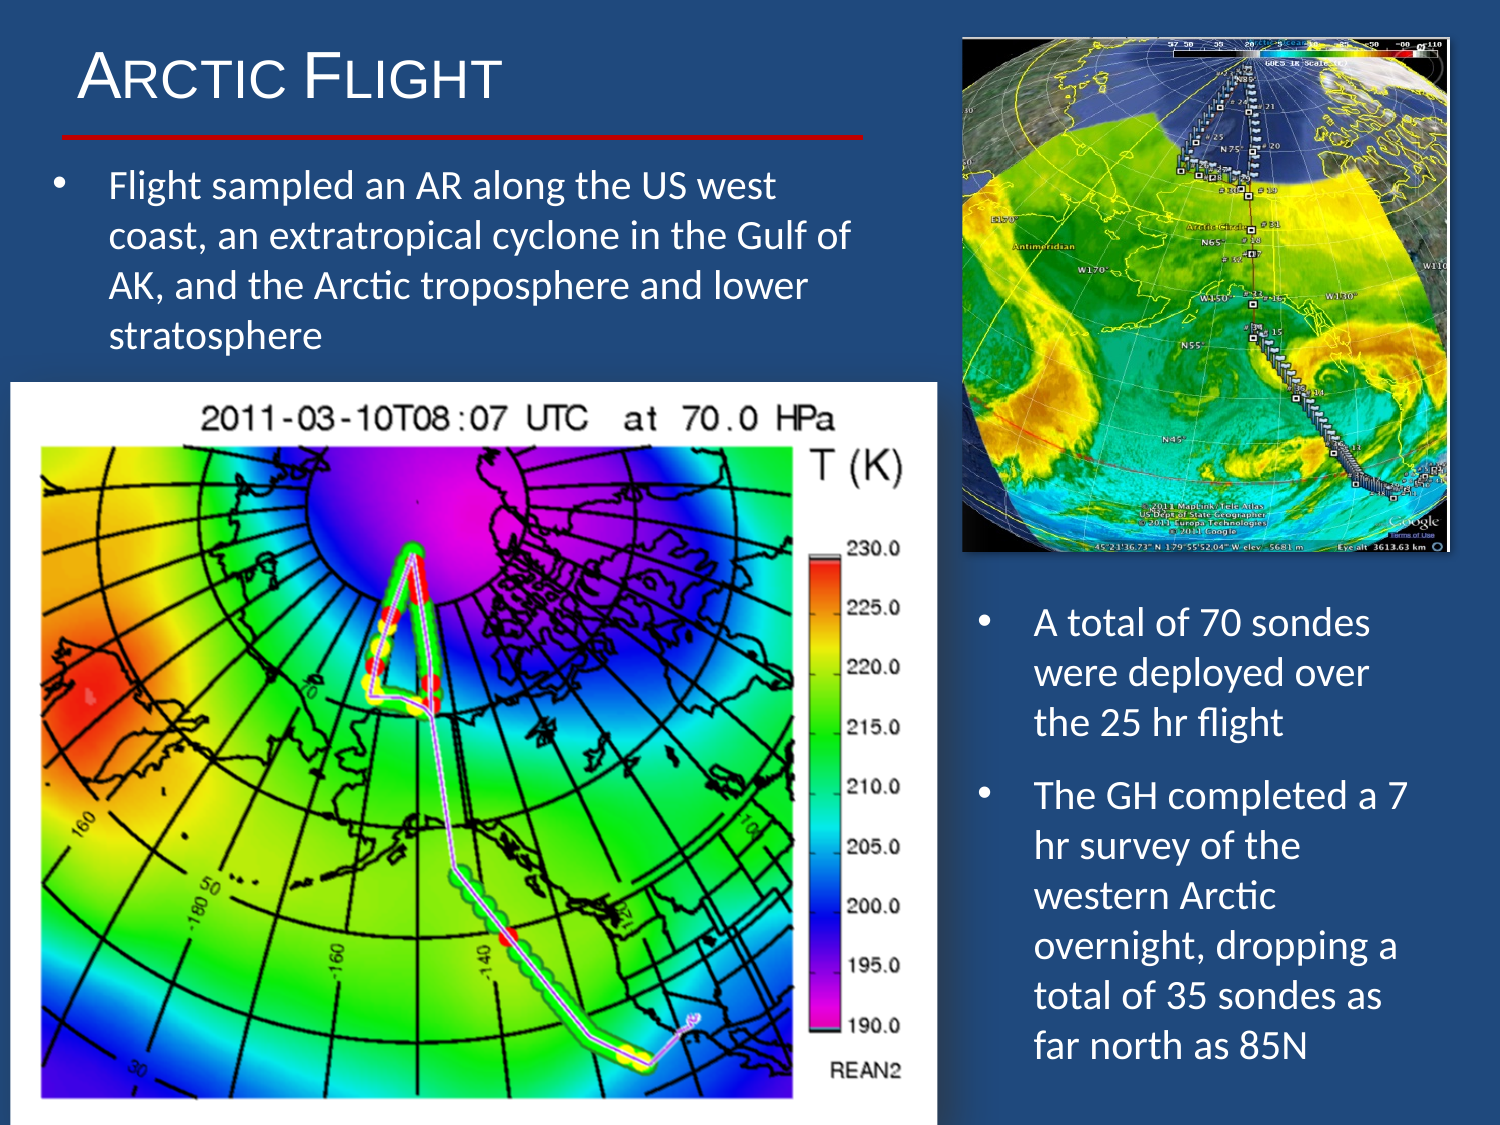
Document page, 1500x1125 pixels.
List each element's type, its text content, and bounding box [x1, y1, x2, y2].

text_box A total of 70 sondes were deployed over the 25 hr flight The GH completed a 7 hr survey of the western Arctic overnight, dropping a total of 35 sondes as far north as 85N [962, 587, 1450, 1125]
text_box Flight sampled an AR along the US west coast, an extratropical cyclone in the Gulf of AK, and the Arctic troposphere and lower stratosphere [37, 149, 900, 381]
text_box ARCTIC FLIGHT [62, 24, 1050, 120]
picture [962, 37, 1451, 552]
picture [10, 382, 938, 1125]
